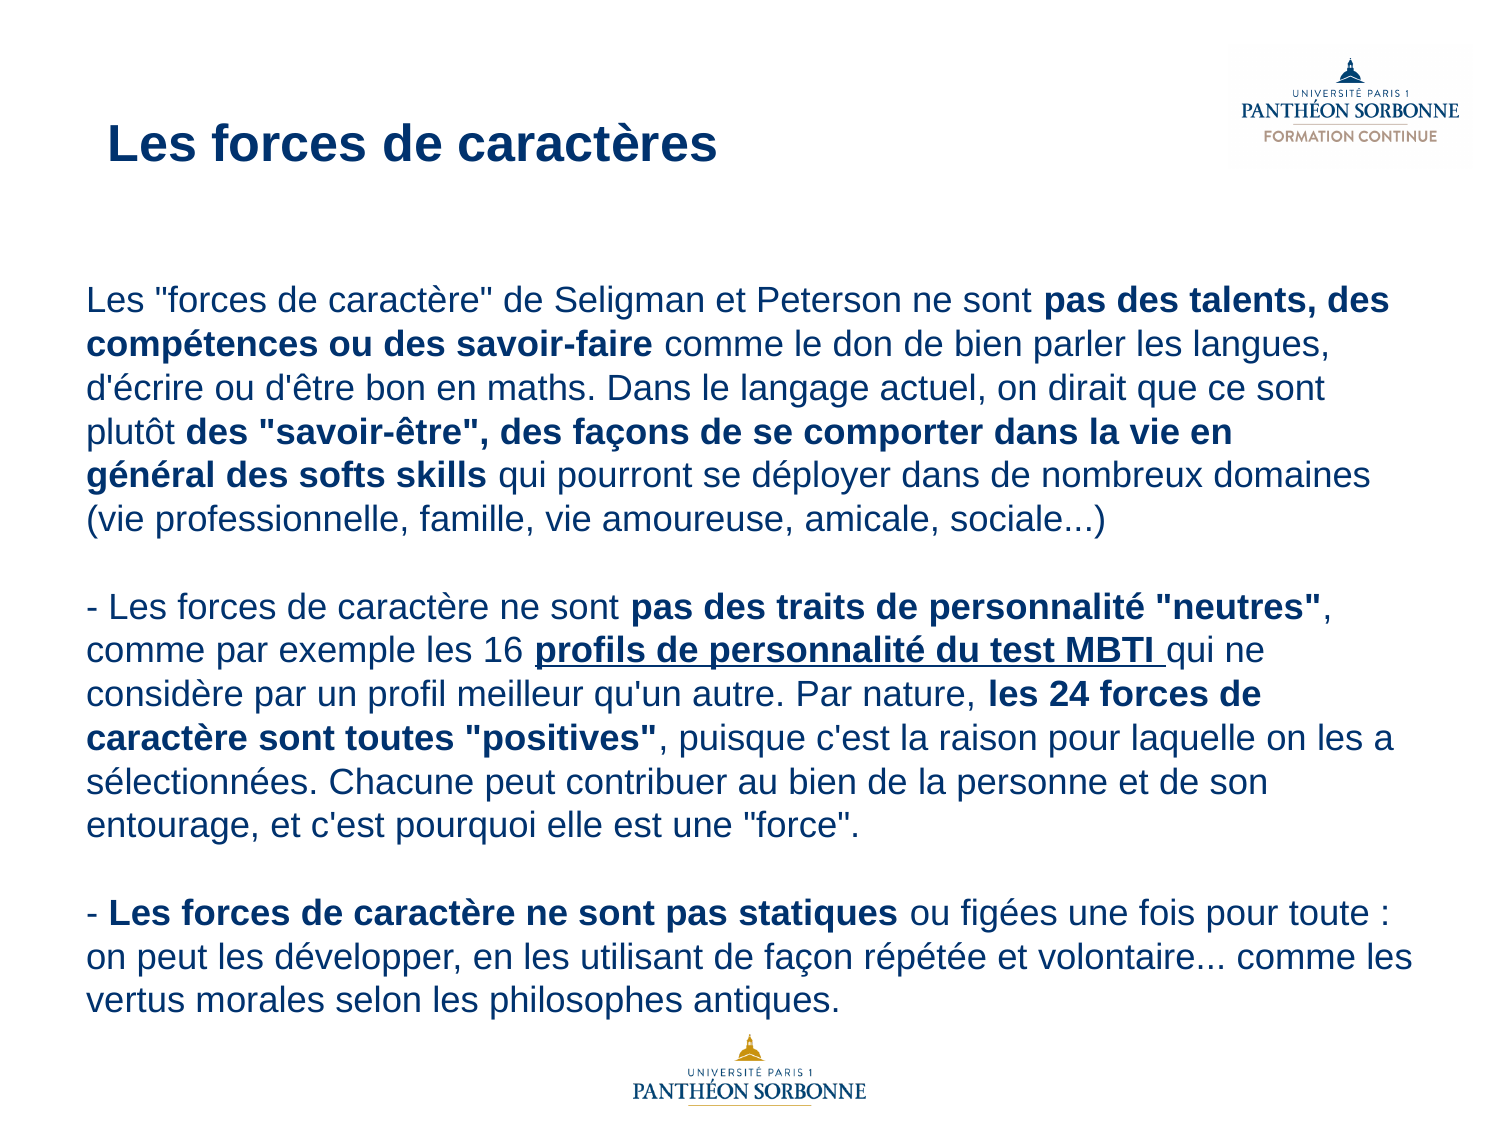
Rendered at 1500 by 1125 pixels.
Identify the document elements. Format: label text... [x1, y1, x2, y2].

title Les forces de caractères [102, 51, 1080, 231]
picture [1226, 44, 1473, 169]
picture [633, 1034, 866, 1106]
list Les "forces de caractère" de Seligman et Peterson ne sont pas des talents, des compétences ou des savoir-faire comme le don de bien parler les langues, d'écrire ou d'être bon en maths. Dans le langage actuel, on dirait que ce sont plutôt des "savoir-être", des façons de se comporter dans la vie en général des softs skills qui pourront se déployer dans de nombreux domaines (vie professionnelle, famille, vie amoureuse, amicale, sociale...) - Les forces de caractère ne sont pas des traits de personnalité "neutres", comme par exemple les 16 profils de personnalité du test MBTI qui ne considère par un profil meilleur qu'un autre. Par nature, les 24 forces de caractère sont toutes "positives", puisque c'est la raison pour laquelle on les a sélectionnées. Chacune peut contribuer au bien de la personne et de son entourage, et c'est pourquoi elle est une "force". - Les forces de caractère ne sont pas statiques ou figées une fois pour toute : on peut les développer, en les utilisant de façon répétée et volontaire... comme les vertus morales selon les philosophes antiques. [75, 271, 1425, 1029]
